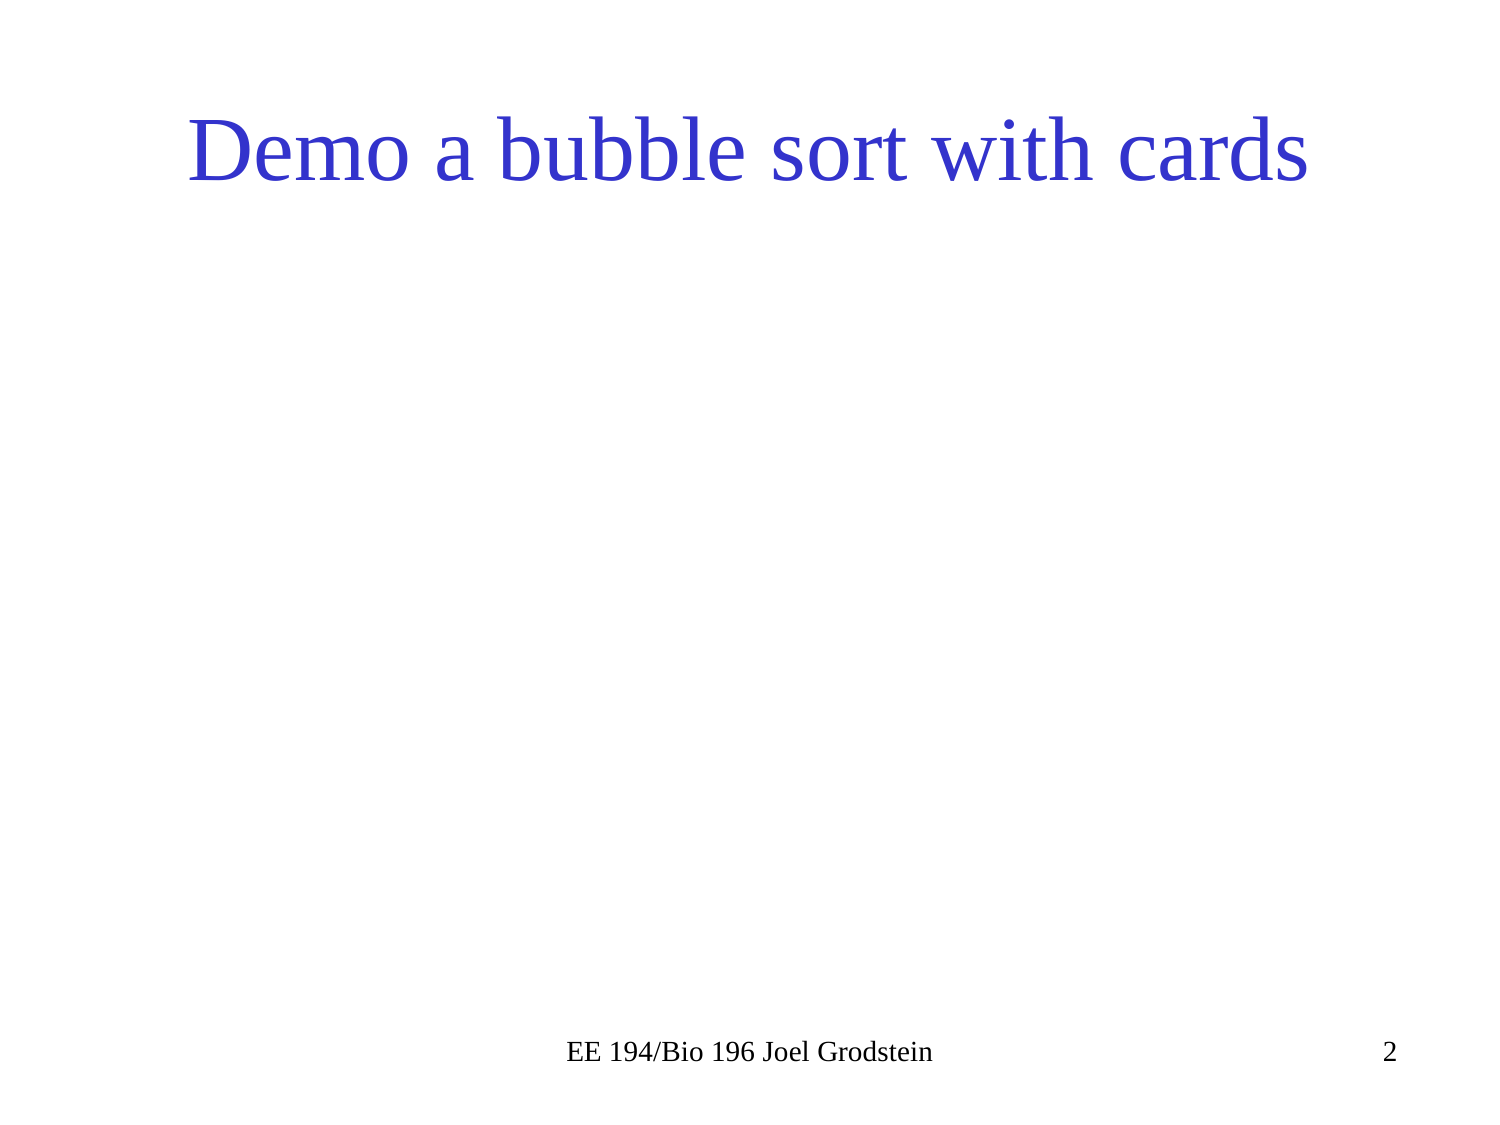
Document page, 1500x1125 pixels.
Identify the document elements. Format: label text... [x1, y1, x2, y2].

footer EE 194/Bio 196 Joel Grodstein [512, 1024, 988, 1101]
title Demo a bubble sort with cards [112, 50, 1388, 238]
